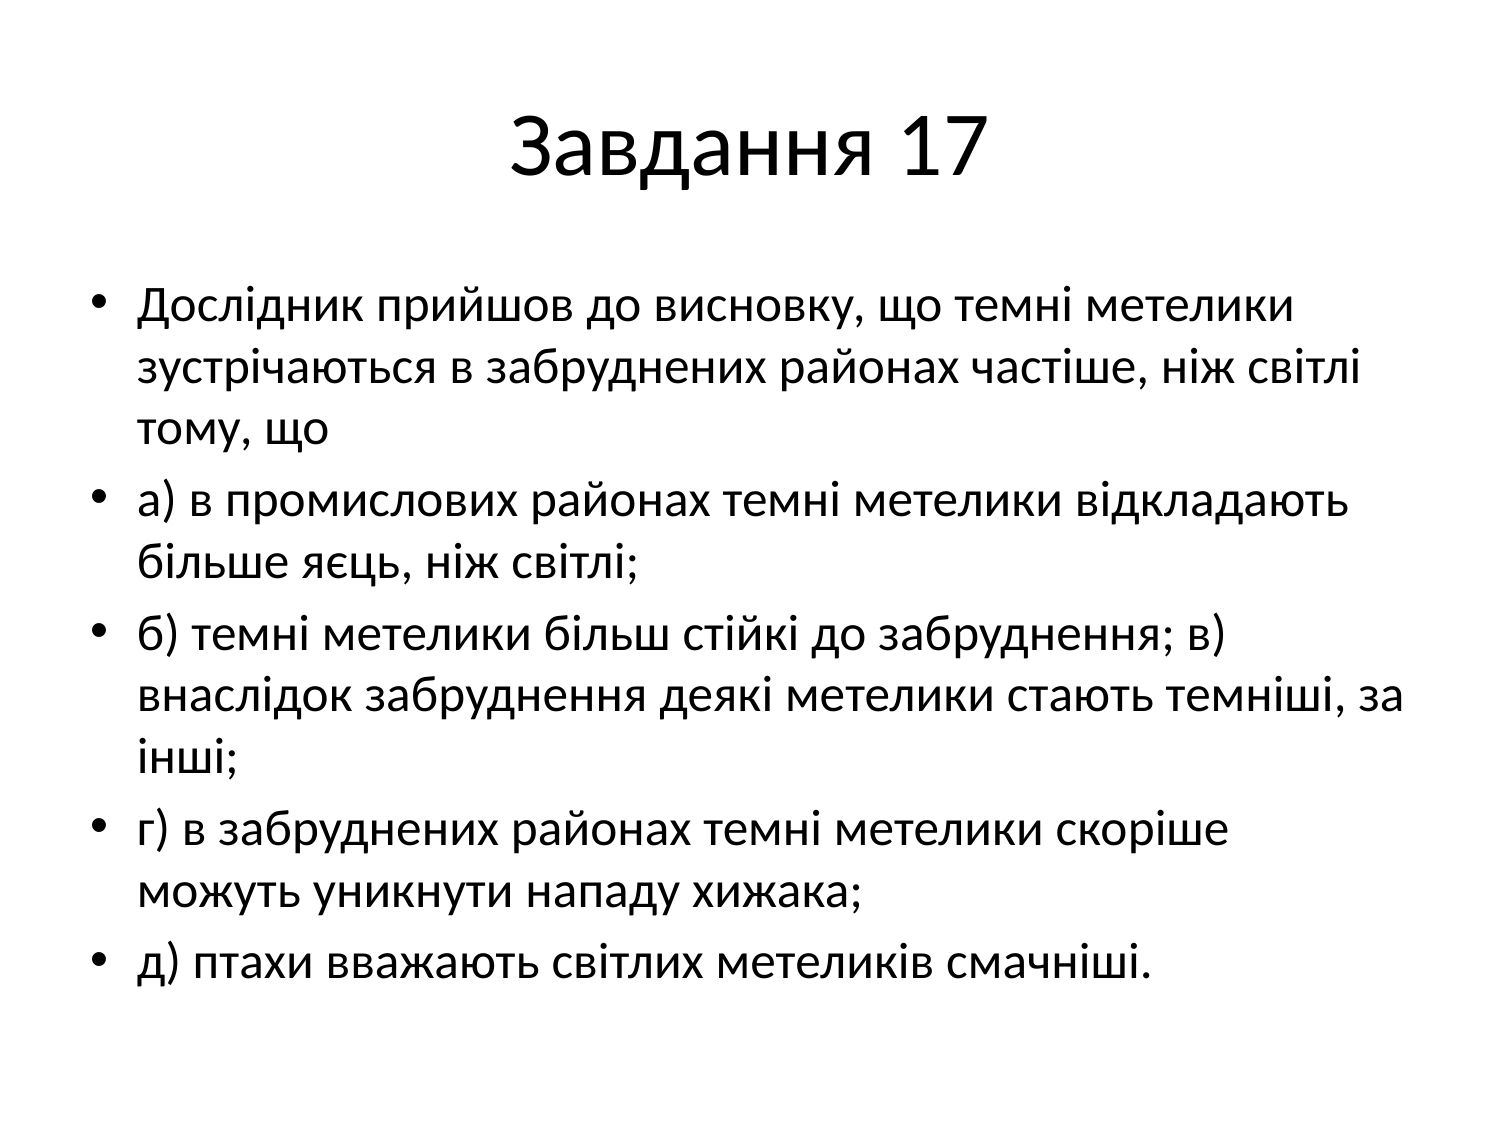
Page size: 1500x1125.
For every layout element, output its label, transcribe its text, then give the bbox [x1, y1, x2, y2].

title Завдання 17 [75, 45, 1425, 233]
list Дослідник прийшов до висновку, що темні метелики зустрічаються в забруднених районах частіше, ніж світлі тому, що а) в промислових районах темні метелики відкладають більше яєць, ніж світлі; б) темні метелики більш стійкі до забруднення; в) внаслідок забруднення деякі метелики стають темніші, за інші; г) в забруднених районах темні метелики скоріше можуть уникнути нападу хижака; д) птахи вважають світлих метеликів смачніші. [75, 262, 1425, 1005]
